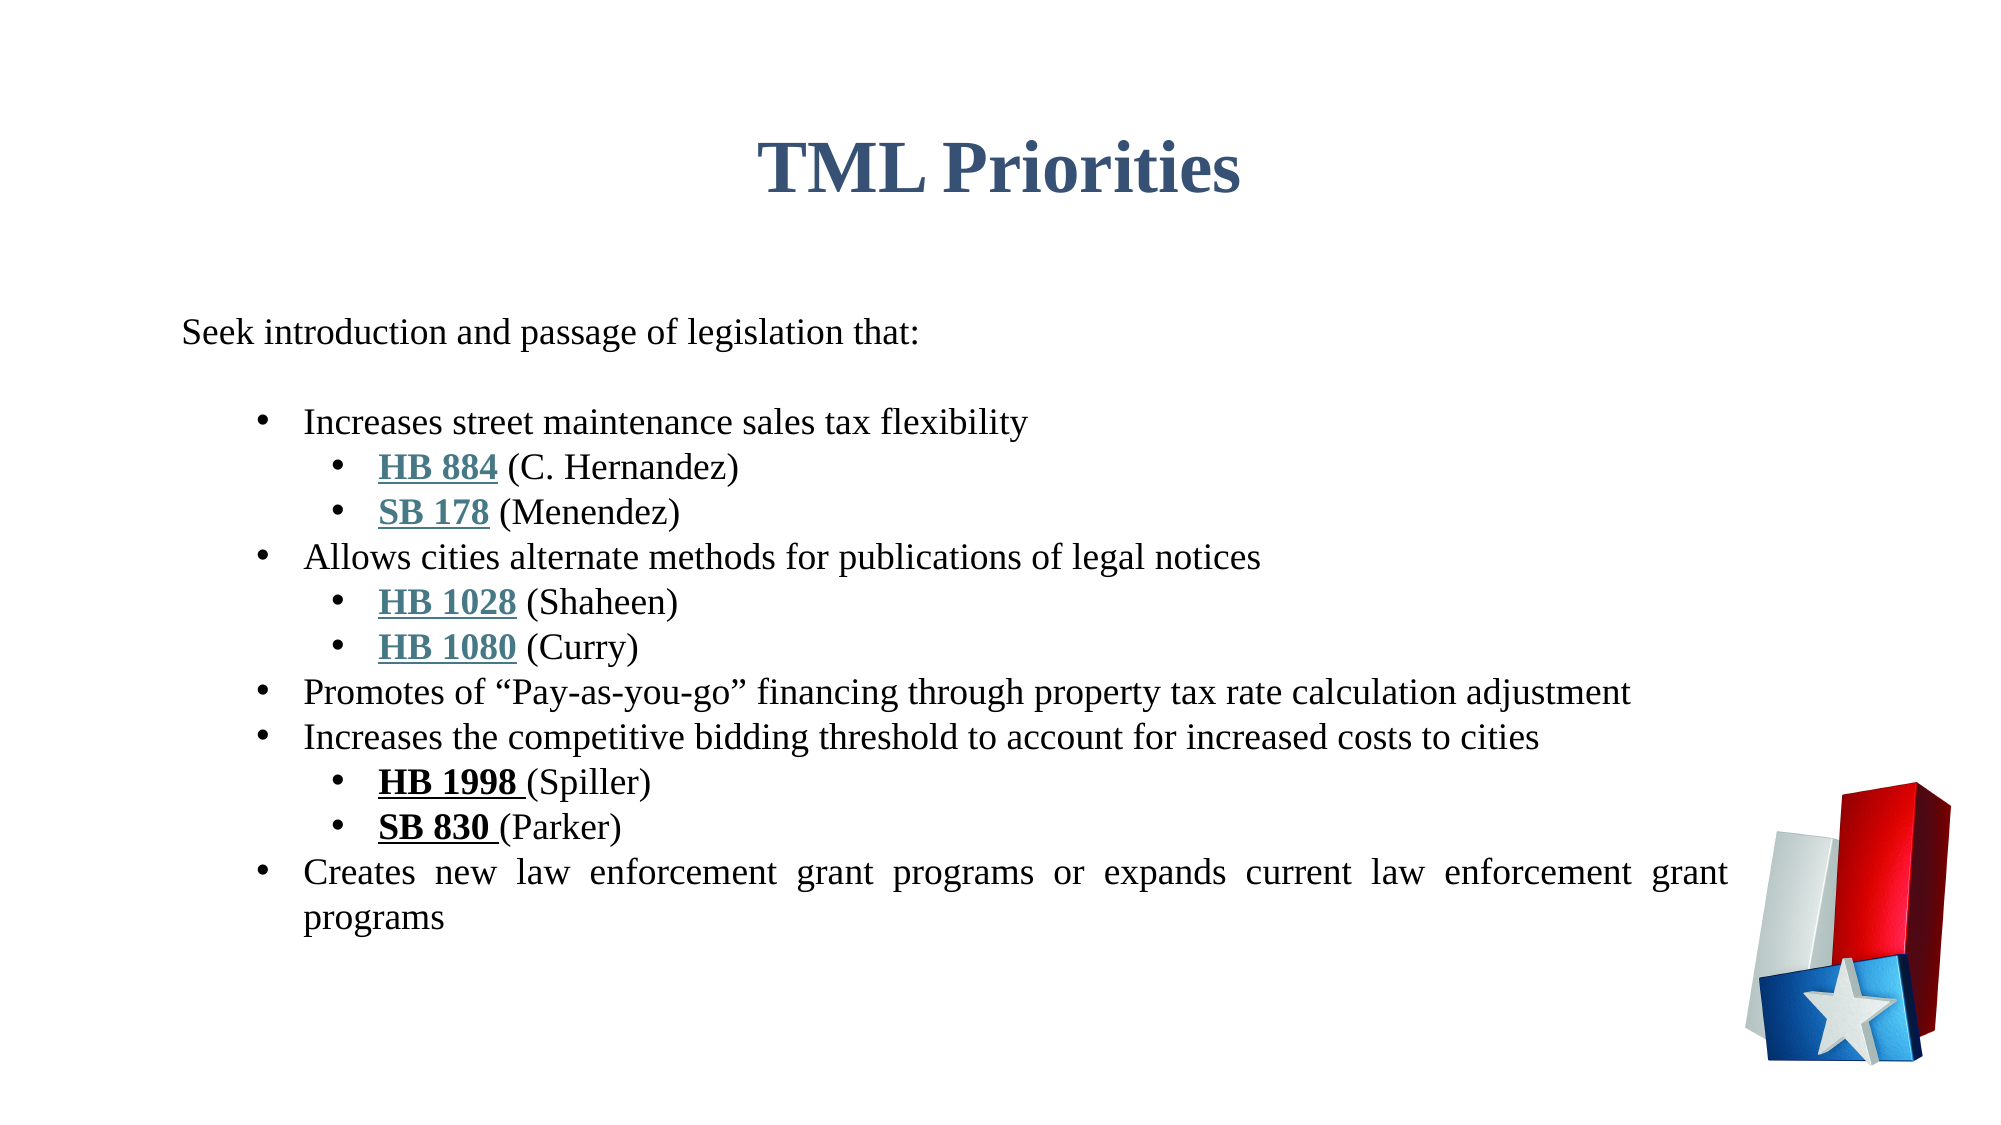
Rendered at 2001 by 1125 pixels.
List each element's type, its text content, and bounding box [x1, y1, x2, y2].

title TML Priorities [137, 59, 1863, 278]
text_box Seek introduction and passage of legislation that: Increases street maintenance sales tax flexibility HB 884 (C. Hernandez) SB 178 (Menendez) Allows cities alternate methods for publications of legal notices HB 1028 (Shaheen) HB 1080 (Curry) Promotes of “Pay-as-you-go” financing through property tax rate calculation adjustment Increases the competitive bidding threshold to account for increased costs to cities HB 1998 (Spiller) SB 830 (Parker) Creates new law enforcement grant programs or expands current law enforcement grant programs [166, 299, 1746, 1035]
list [1744, 782, 1953, 1067]
